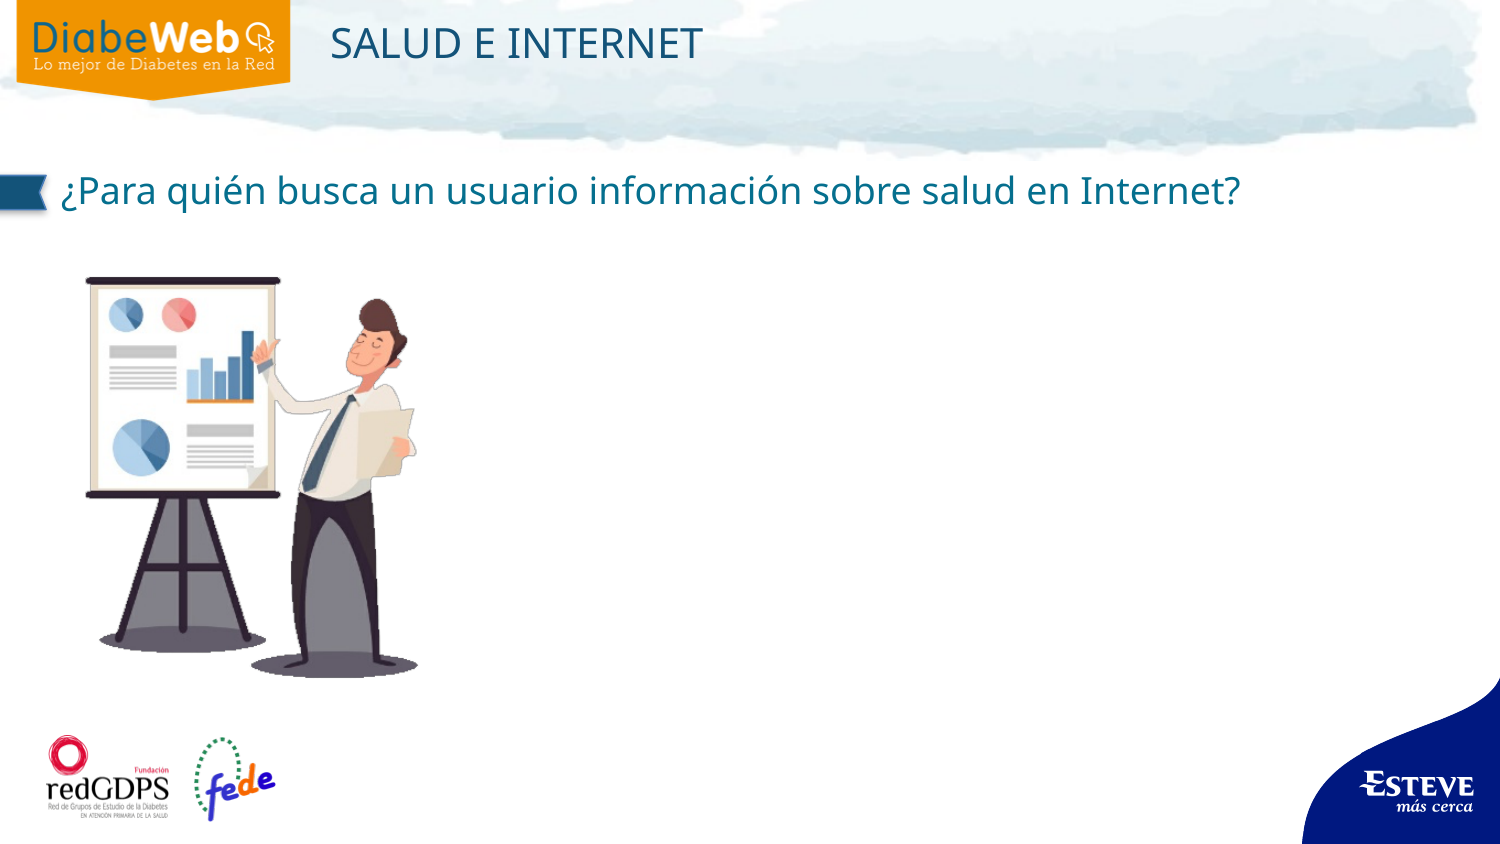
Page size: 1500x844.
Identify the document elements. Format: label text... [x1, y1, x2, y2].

picture [0, 0, 1482, 161]
picture [84, 276, 420, 680]
title SALUD E INTERNET [315, 9, 1464, 148]
picture [1302, 659, 1500, 844]
picture [194, 737, 276, 822]
picture [46, 735, 169, 818]
list ¿Para quién busca un usuario información sobre salud en Internet? [46, 159, 1464, 218]
